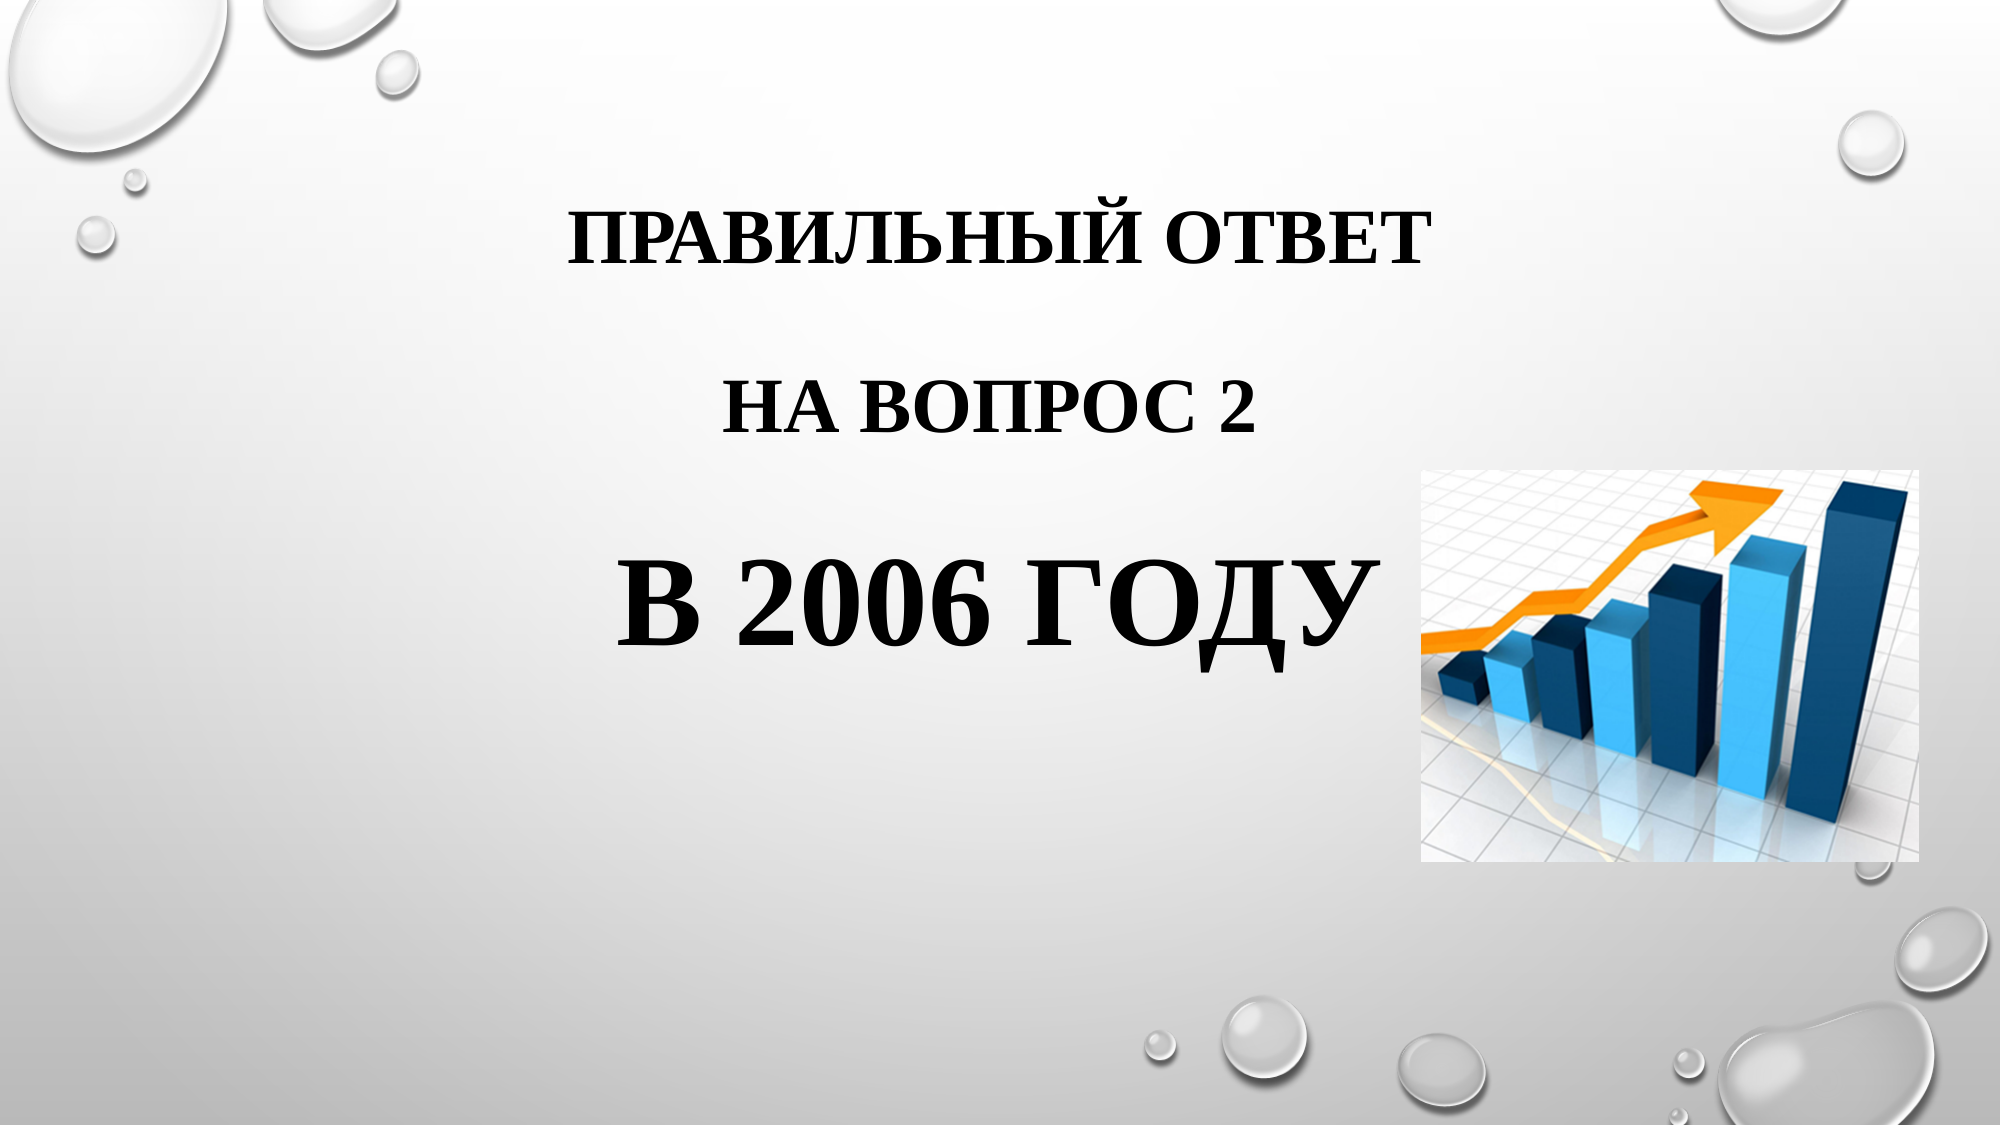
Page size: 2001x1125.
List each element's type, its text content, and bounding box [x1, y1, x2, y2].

picture [0, 0, 2000, 1125]
title Правильный ответ НА вопрос 2 В 2006 году [149, 101, 1851, 840]
